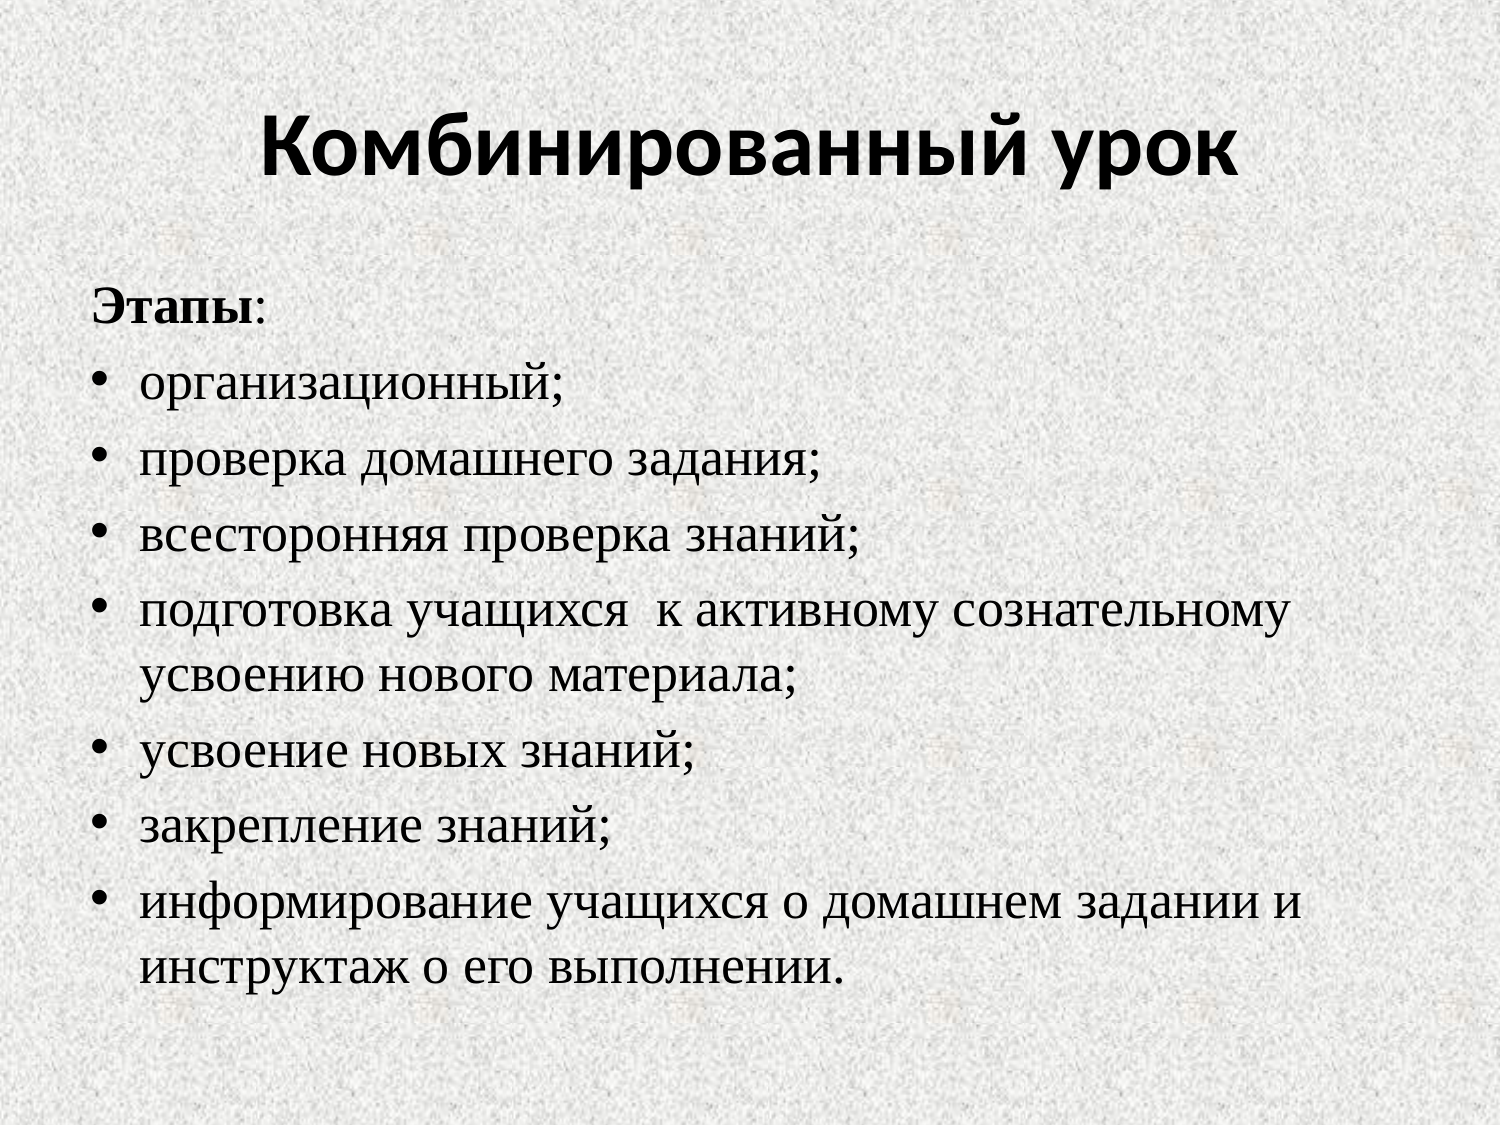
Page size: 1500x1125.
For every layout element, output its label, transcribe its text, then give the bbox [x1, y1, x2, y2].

picture [0, 0, 1500, 1125]
title Комбинированный урок [75, 45, 1425, 233]
list Этапы: организационный; проверка домашнего задания; всесторонняя проверка знаний; подготовка учащихся к активному сознательному усвоению нового материала; усвоение новых знаний; закрепление знаний; информирование учащихся о домашнем задании и инструктаж о его выполнении. [75, 262, 1425, 1005]
